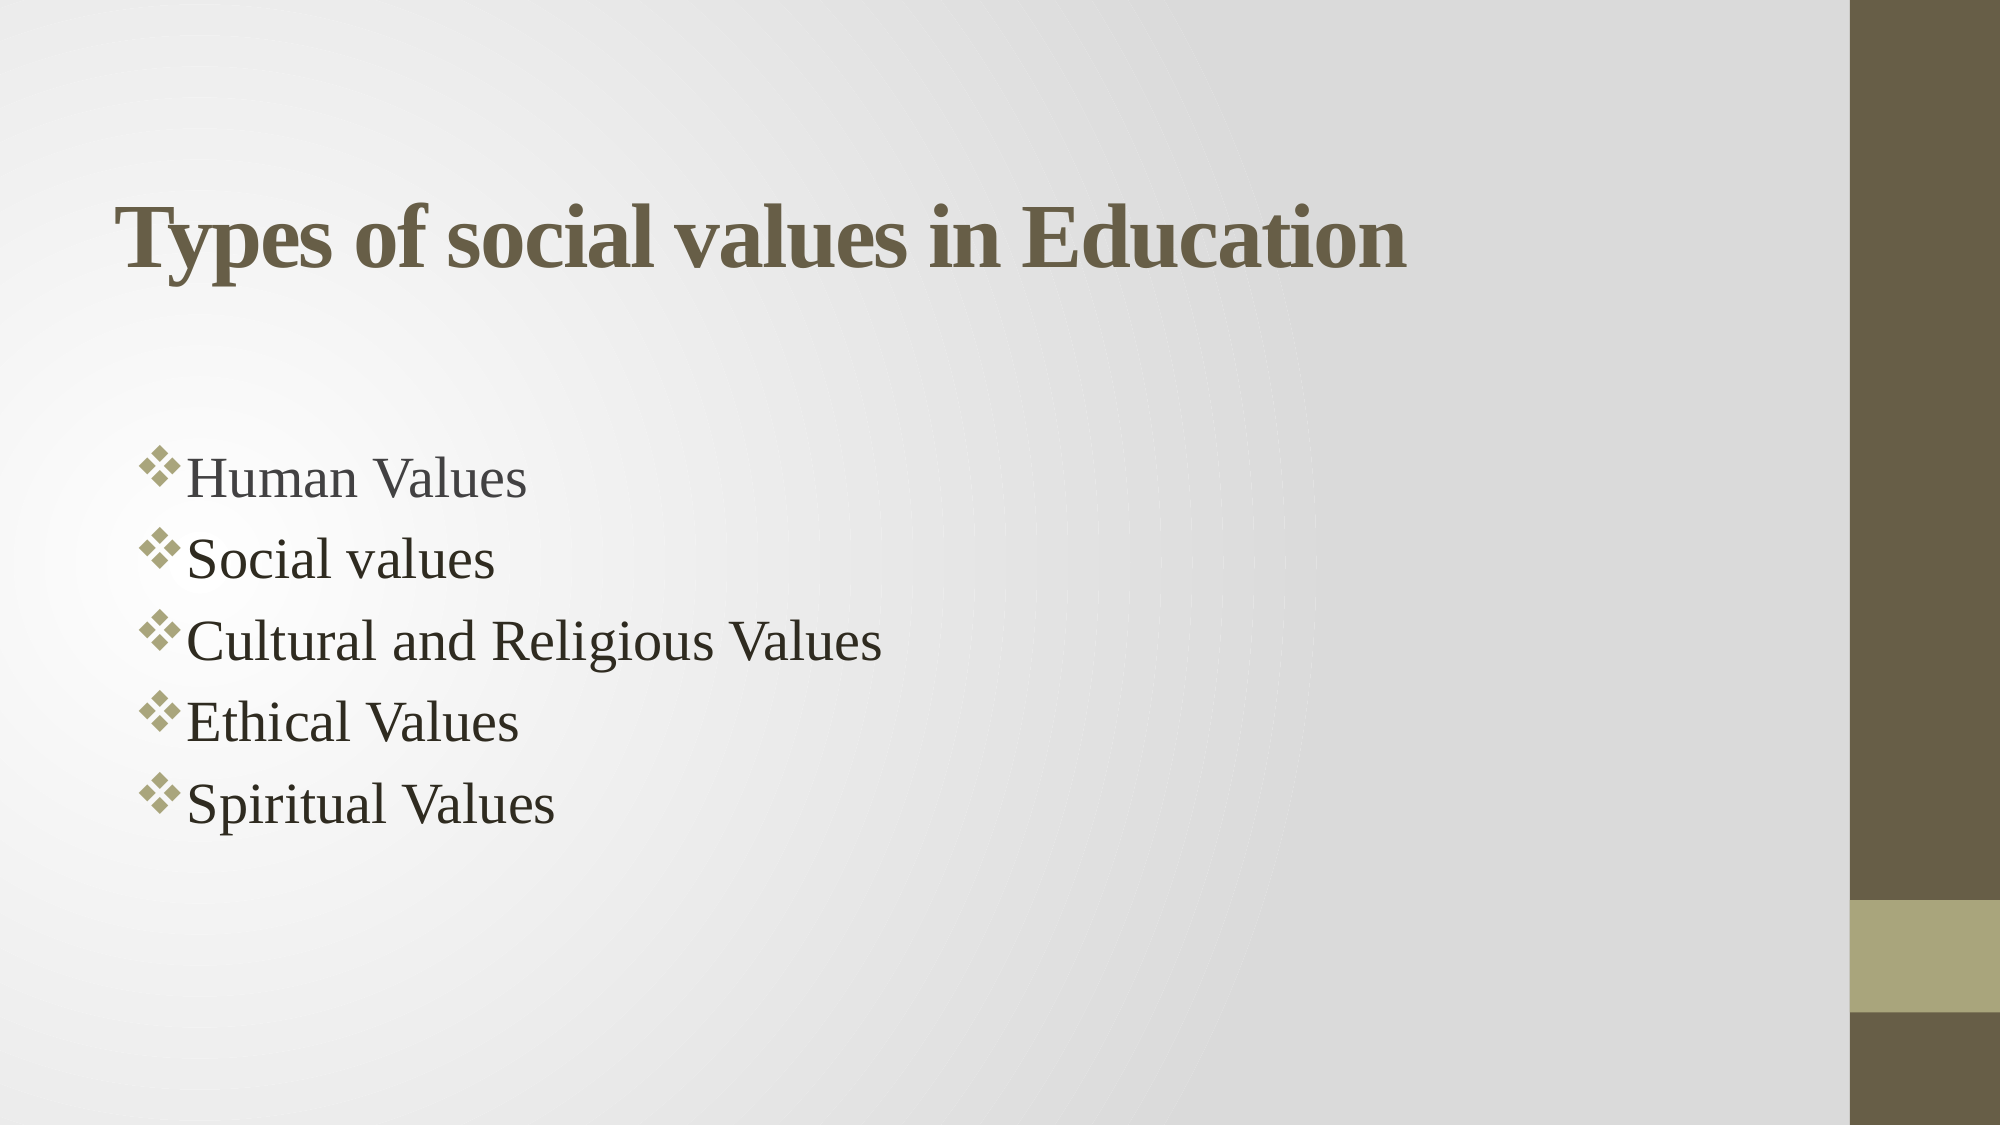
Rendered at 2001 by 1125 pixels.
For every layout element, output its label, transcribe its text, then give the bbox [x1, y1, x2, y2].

title Types of social values in Education [99, 112, 1767, 350]
list Human Values Social values Cultural and Religious Values Ethical Values Spiritual Values [99, 350, 1767, 888]
